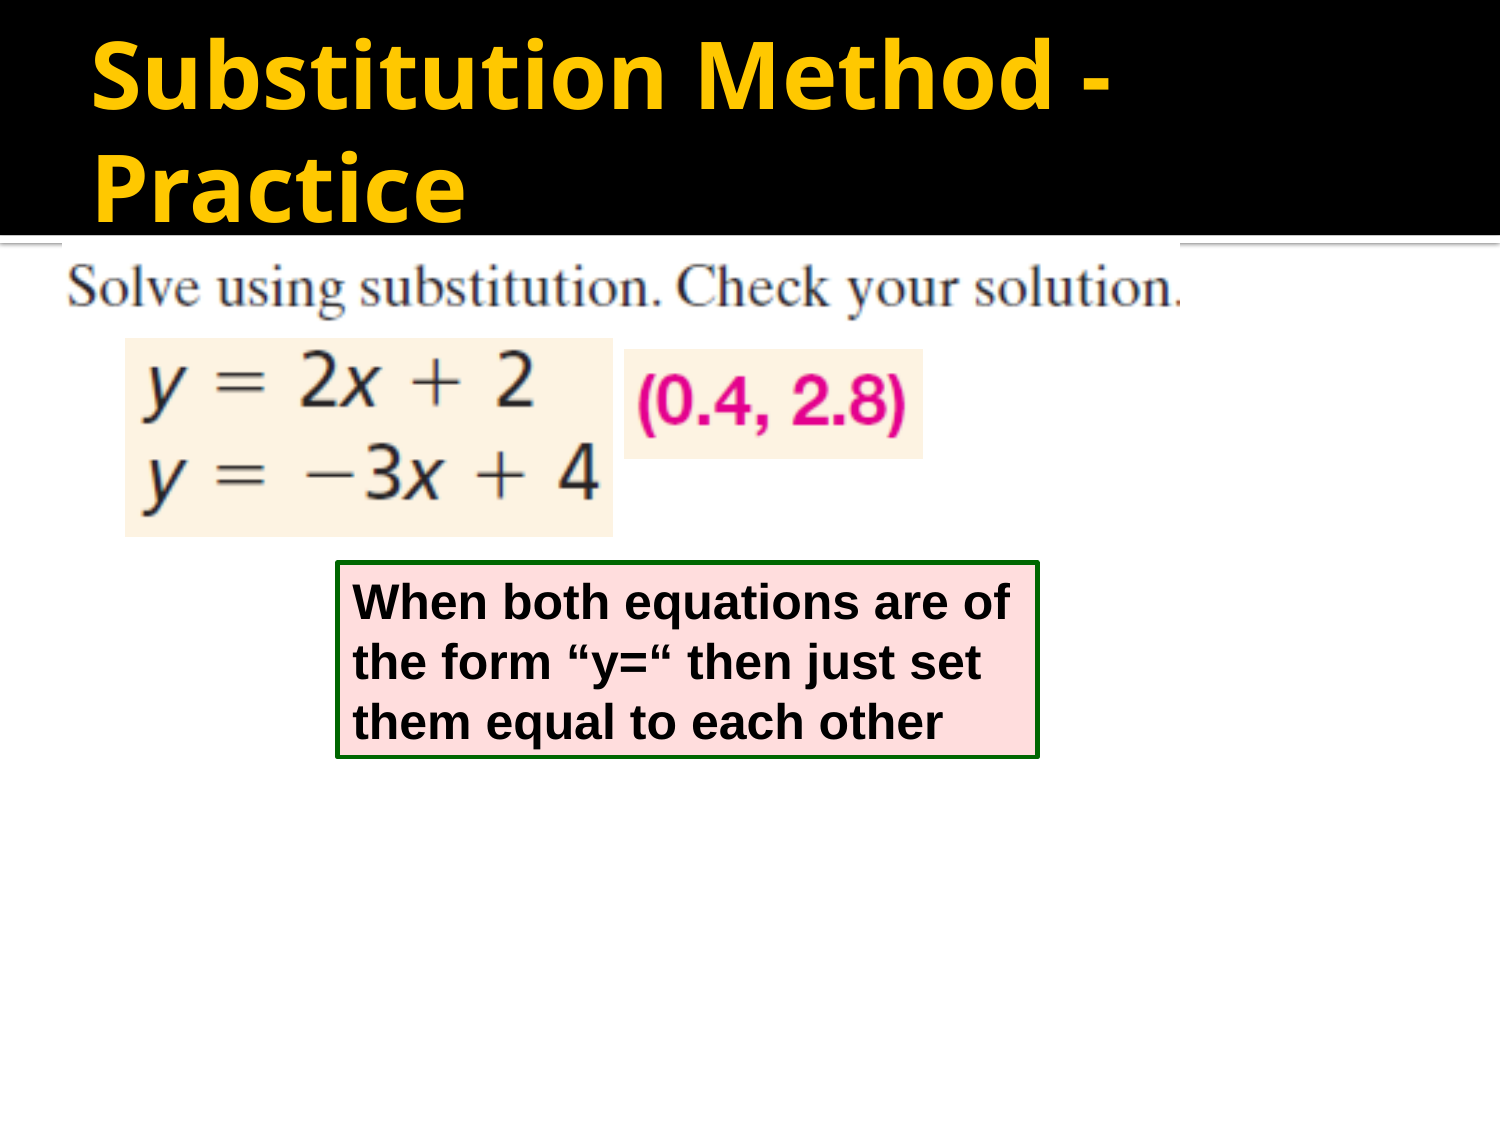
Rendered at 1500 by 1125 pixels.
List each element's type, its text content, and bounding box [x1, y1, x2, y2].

text_box When both equations are of the form “y=“ then just set them equal to each other [337, 562, 1038, 758]
title Substitution Method - Practice [75, 25, 1425, 231]
picture [624, 349, 923, 459]
picture [62, 237, 1180, 537]
